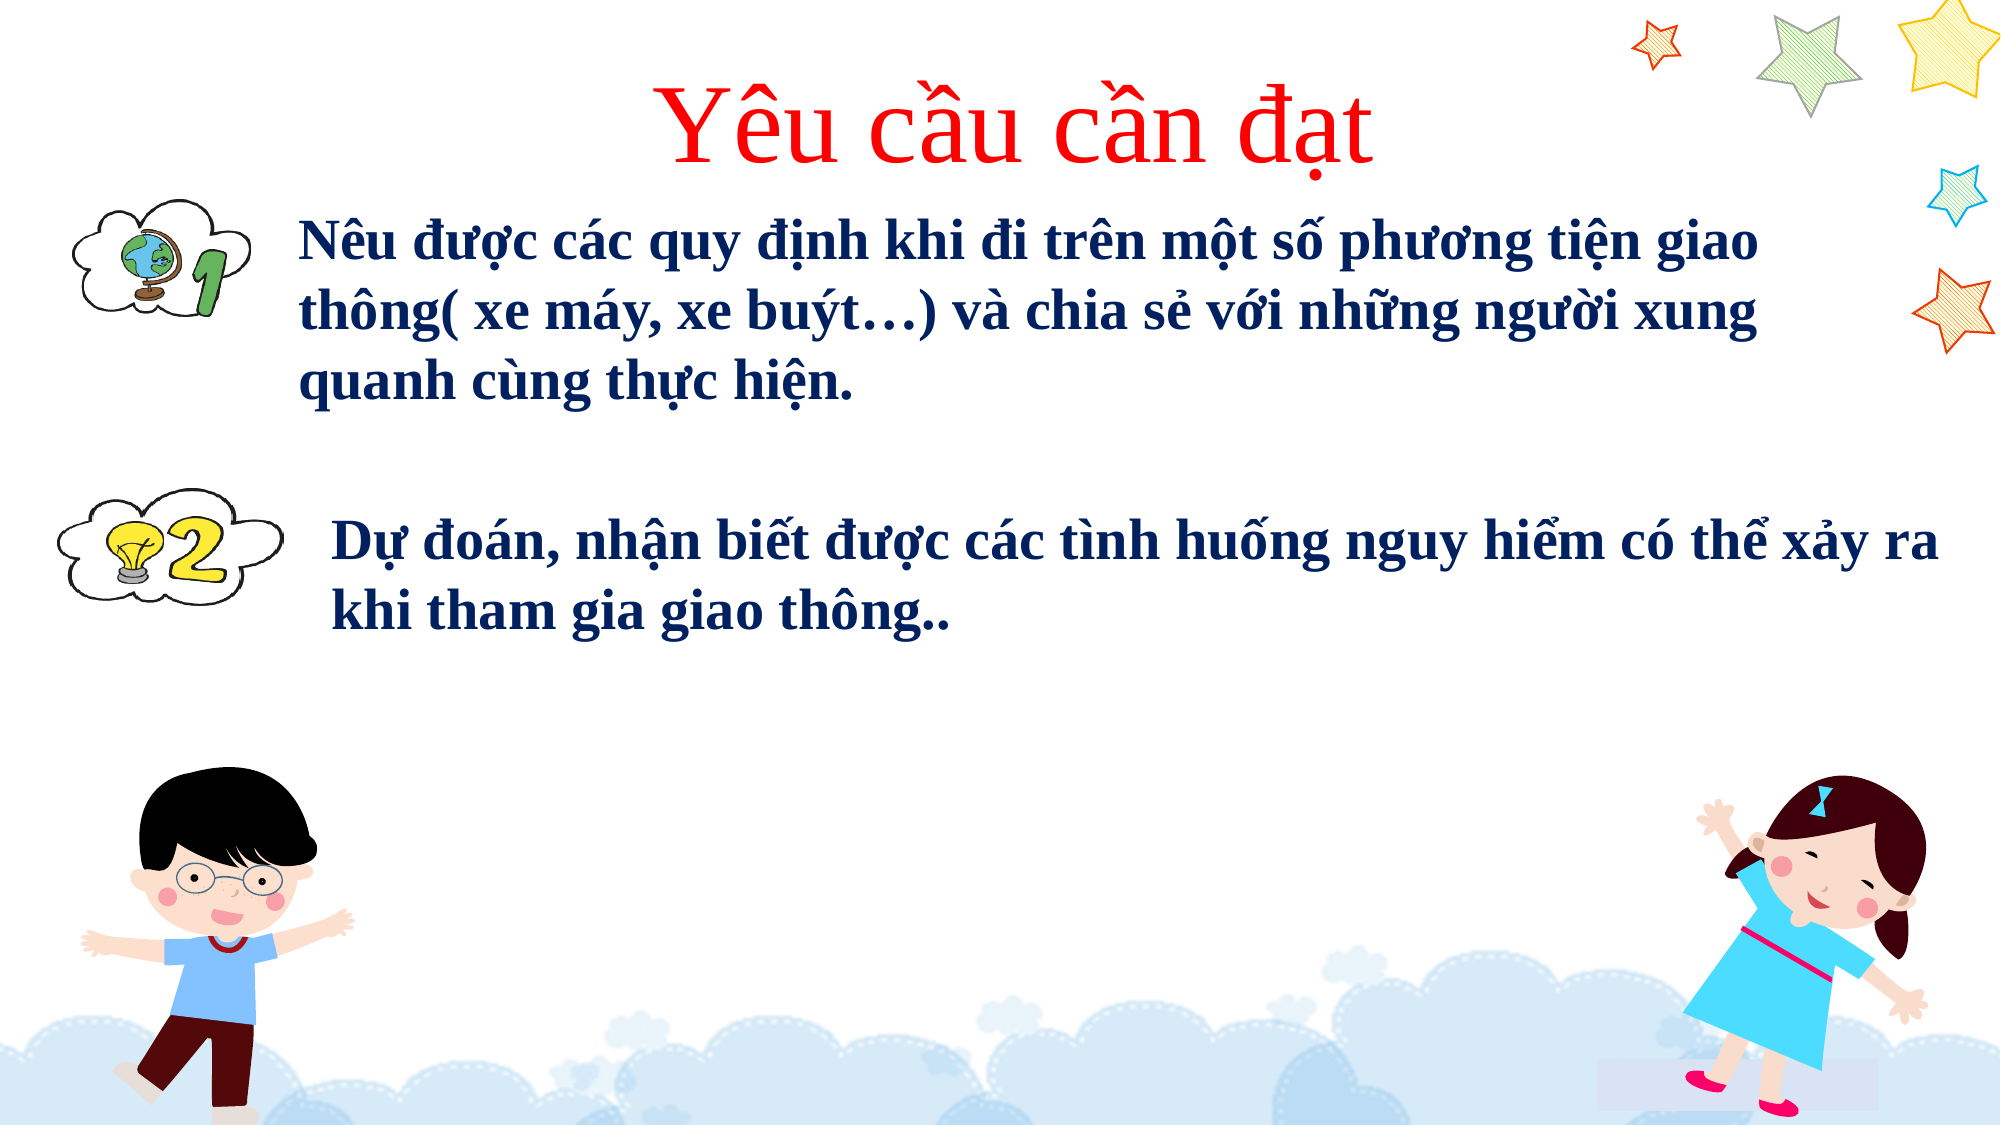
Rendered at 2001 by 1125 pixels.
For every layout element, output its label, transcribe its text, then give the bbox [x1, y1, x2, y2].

text_box [1910, 267, 1996, 355]
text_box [72, 194, 1832, 422]
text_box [57, 488, 1964, 651]
text_box [1926, 164, 1989, 229]
text_box [1755, 14, 1864, 120]
picture [0, 767, 2000, 1125]
text_box Yêu cầu cần đạt [637, 42, 1470, 193]
text_box [1630, 19, 1682, 72]
text_box [1897, 0, 2000, 99]
